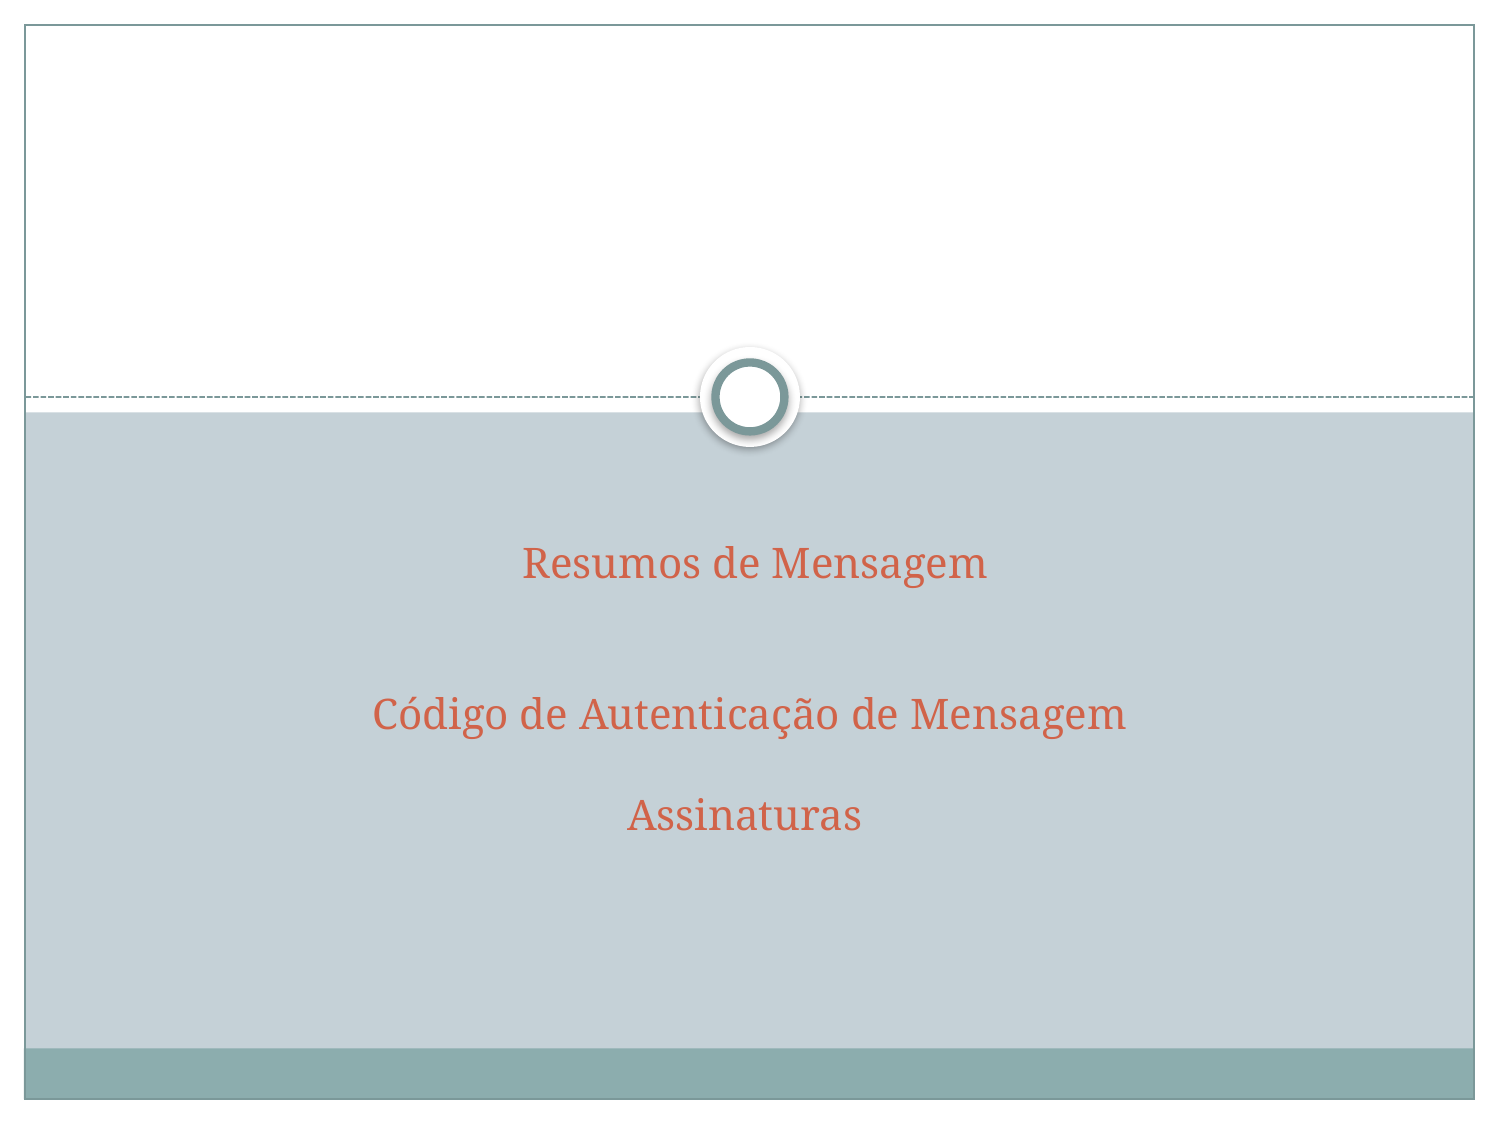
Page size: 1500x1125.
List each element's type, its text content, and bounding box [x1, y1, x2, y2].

title Resumos de Mensagem Código de Autenticação de Mensagem Assinaturas [112, 172, 1388, 846]
